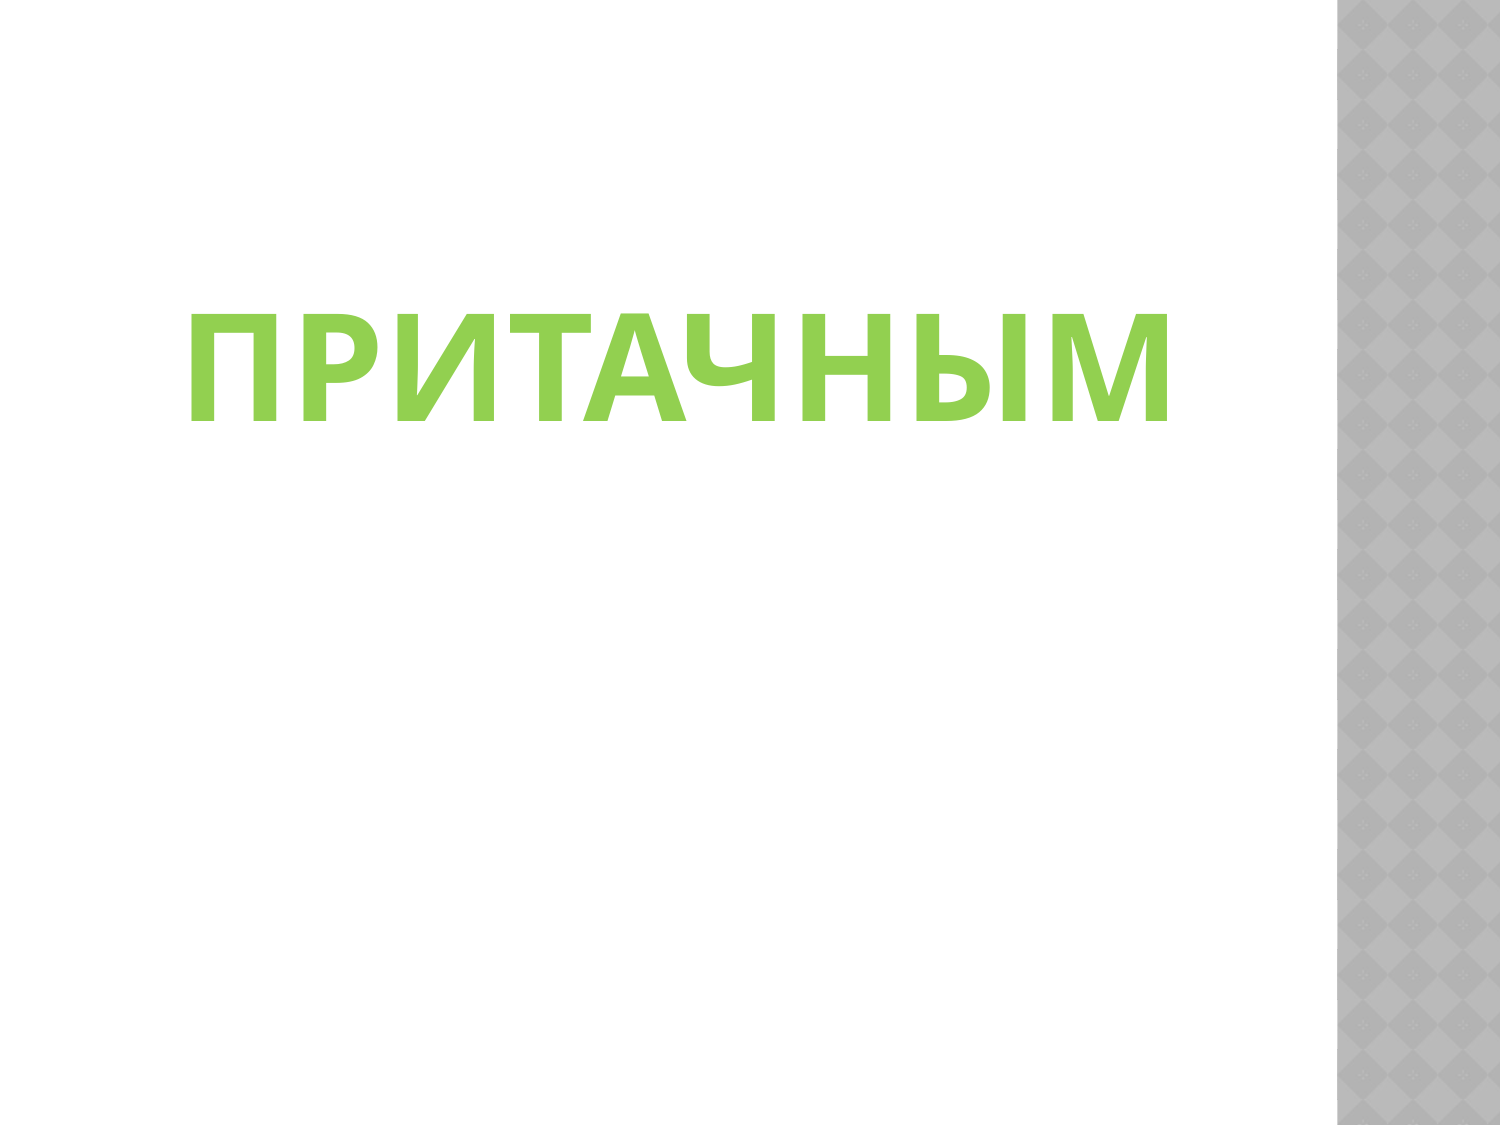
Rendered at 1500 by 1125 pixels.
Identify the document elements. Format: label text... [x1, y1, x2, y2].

list ПРИТАЧНЫМ [46, 264, 1263, 1059]
